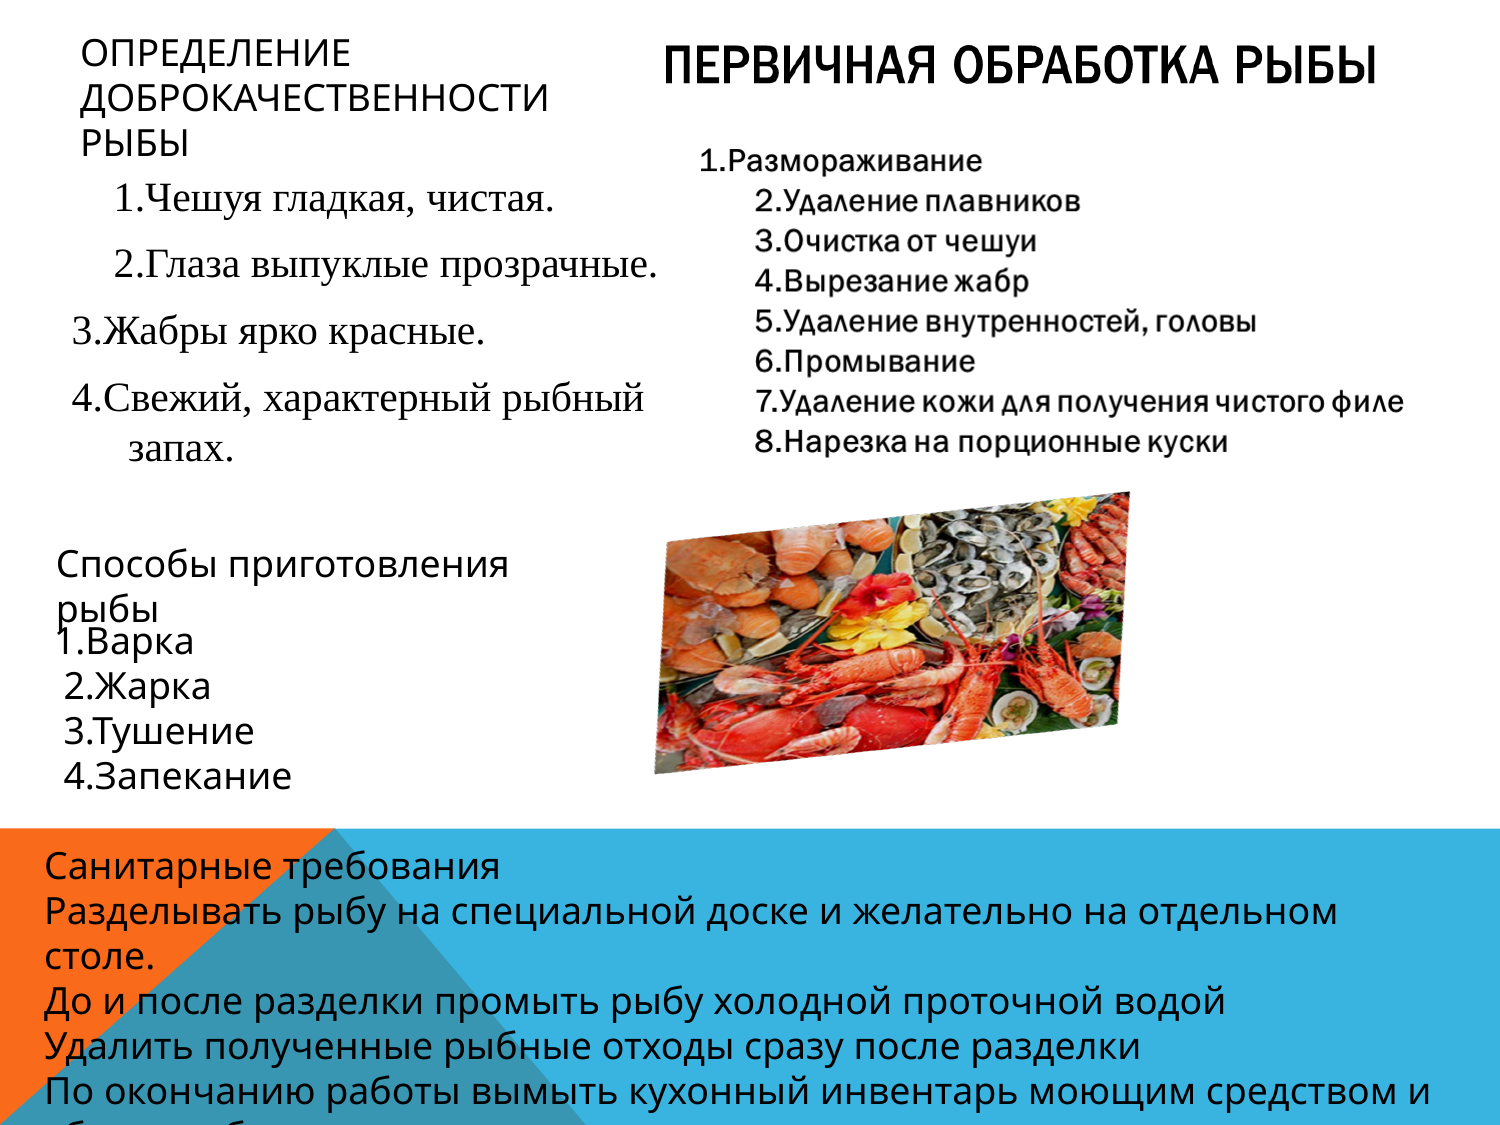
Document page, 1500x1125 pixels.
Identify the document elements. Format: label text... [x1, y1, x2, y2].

text_box 1.Варка 2.Жарка 3.Тушение 4.Запекание Санитарные требования Разделывать рыбу на специальной доске и желательно на отдельном столе. До и после разделки промыть рыбу холодной проточной водой Удалить полученные рыбные отходы сразу после разделки По окончанию работы вымыть кухонный инвентарь моющим средством и убрать рабочее место. [29, 609, 1461, 1125]
text_box Способы приготовления рыбы [41, 532, 624, 637]
title Определение Доброкачественности рыбы [64, 78, 626, 114]
picture [629, 0, 1425, 768]
list 1.Чешуя гладкая, чистая. 2.Глаза выпуклые прозрачные. 3.Жабры ярко красные. 4.Свежий, характерный рыбный запах. [56, 161, 766, 532]
